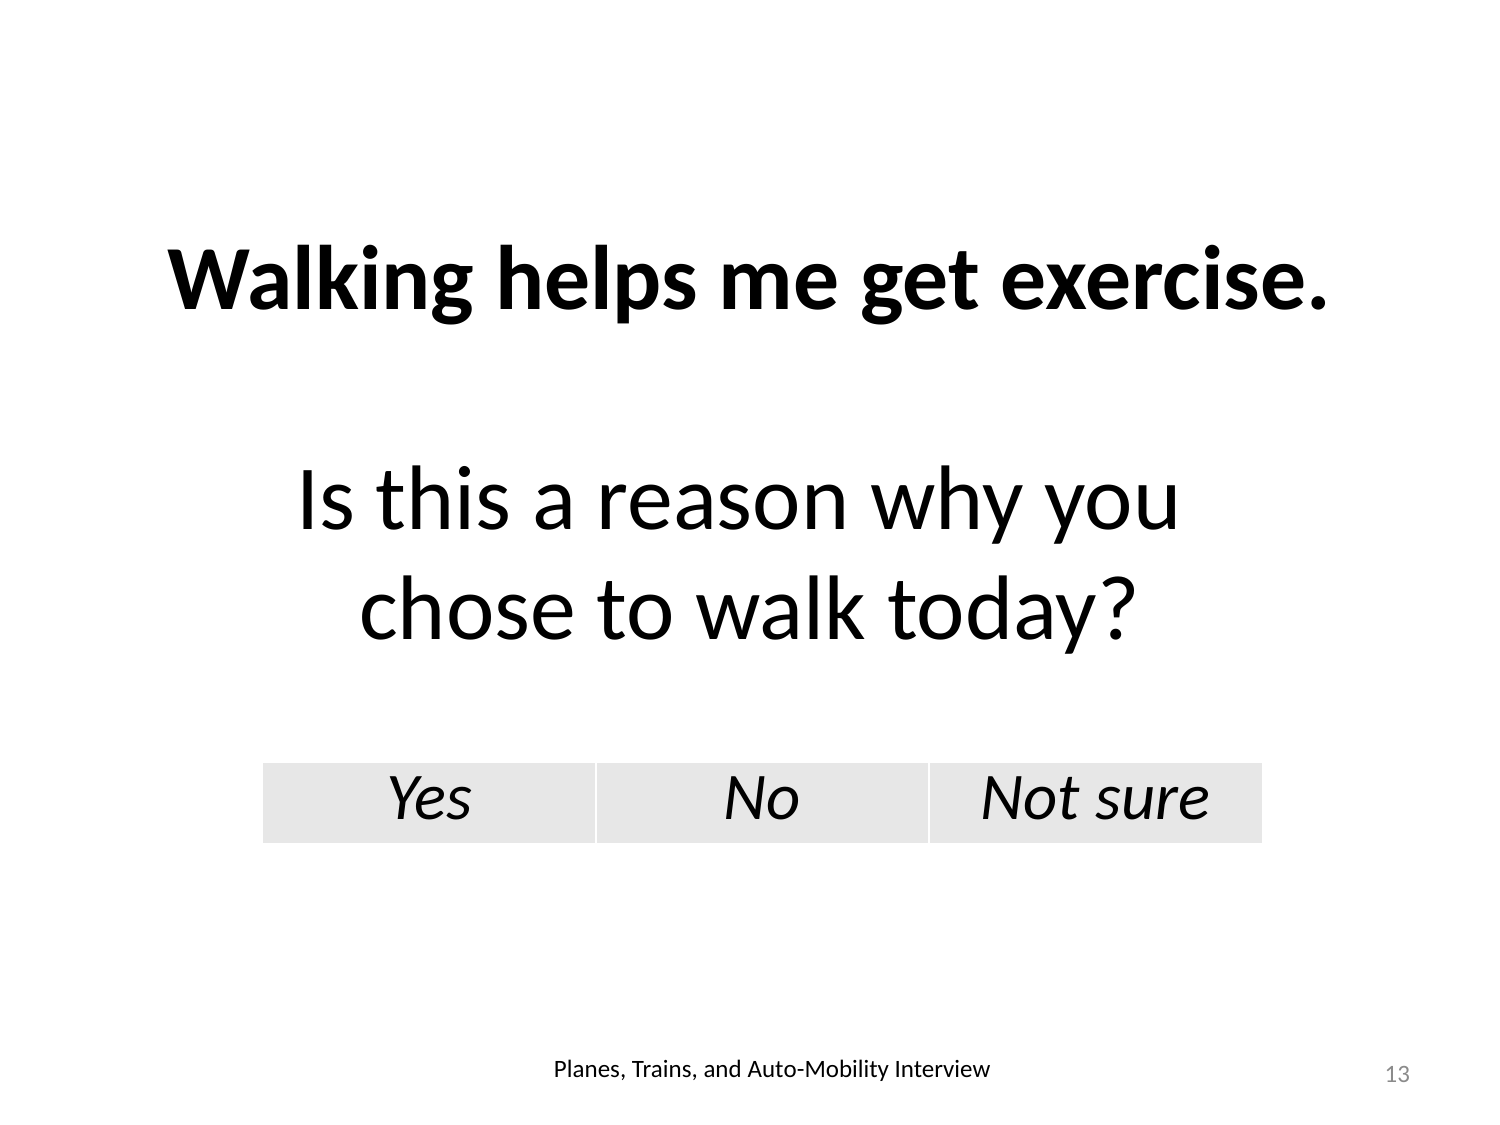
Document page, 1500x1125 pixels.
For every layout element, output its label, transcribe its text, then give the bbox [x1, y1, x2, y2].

table_header Not sure [930, 763, 1262, 843]
table_header Yes [263, 763, 595, 843]
text_box Planes, Trains, and Auto-Mobility Interview [539, 1045, 1012, 1091]
slide_number 13 [912, 1042, 1425, 1103]
table_header No [597, 763, 928, 843]
title Walking helps me get exercise. Is this a reason why you chose to walk today? [112, 149, 1388, 725]
